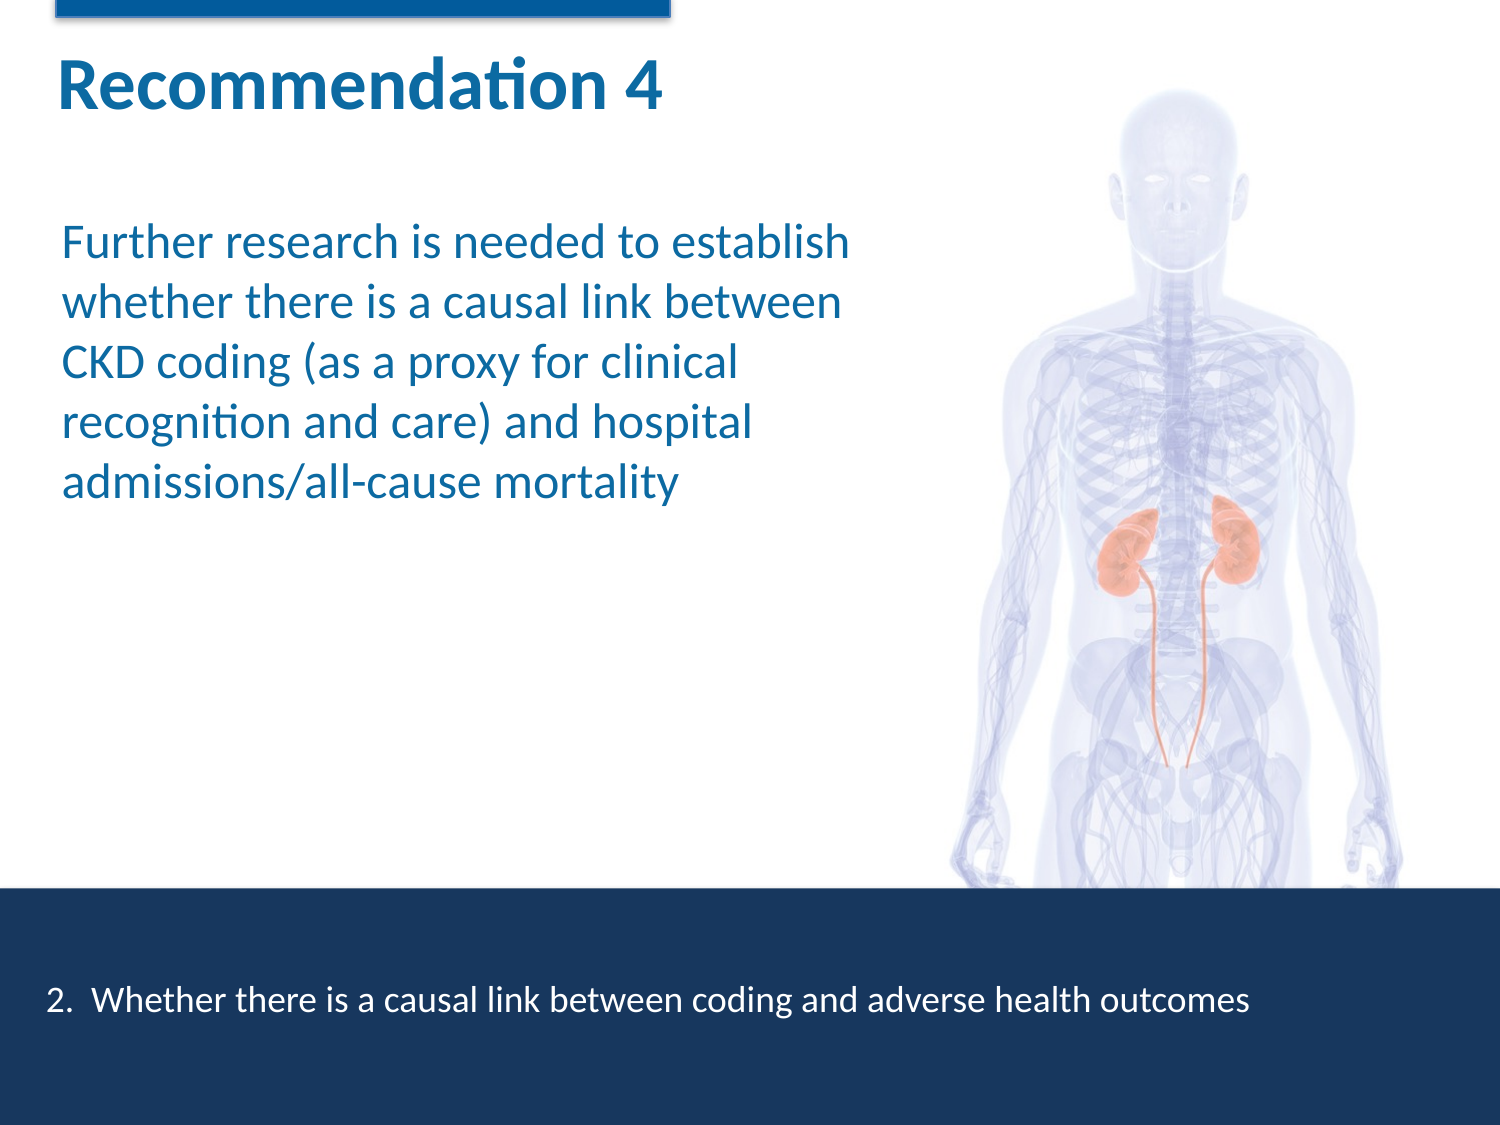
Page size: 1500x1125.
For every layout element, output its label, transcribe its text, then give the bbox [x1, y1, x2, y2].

text_box 2. Whether there is a causal link between coding and adverse health outcomes [0, 967, 1457, 1028]
picture [928, 58, 1428, 946]
text_box [0, 888, 1500, 1125]
title Recommendation 4 [42, 26, 1500, 144]
list Further research is needed to establish whether there is a causal link between CKD coding (as a proxy for clinical recognition and care) and hospital admissions/all-cause mortality [46, 200, 899, 504]
text_box [55, 0, 671, 18]
